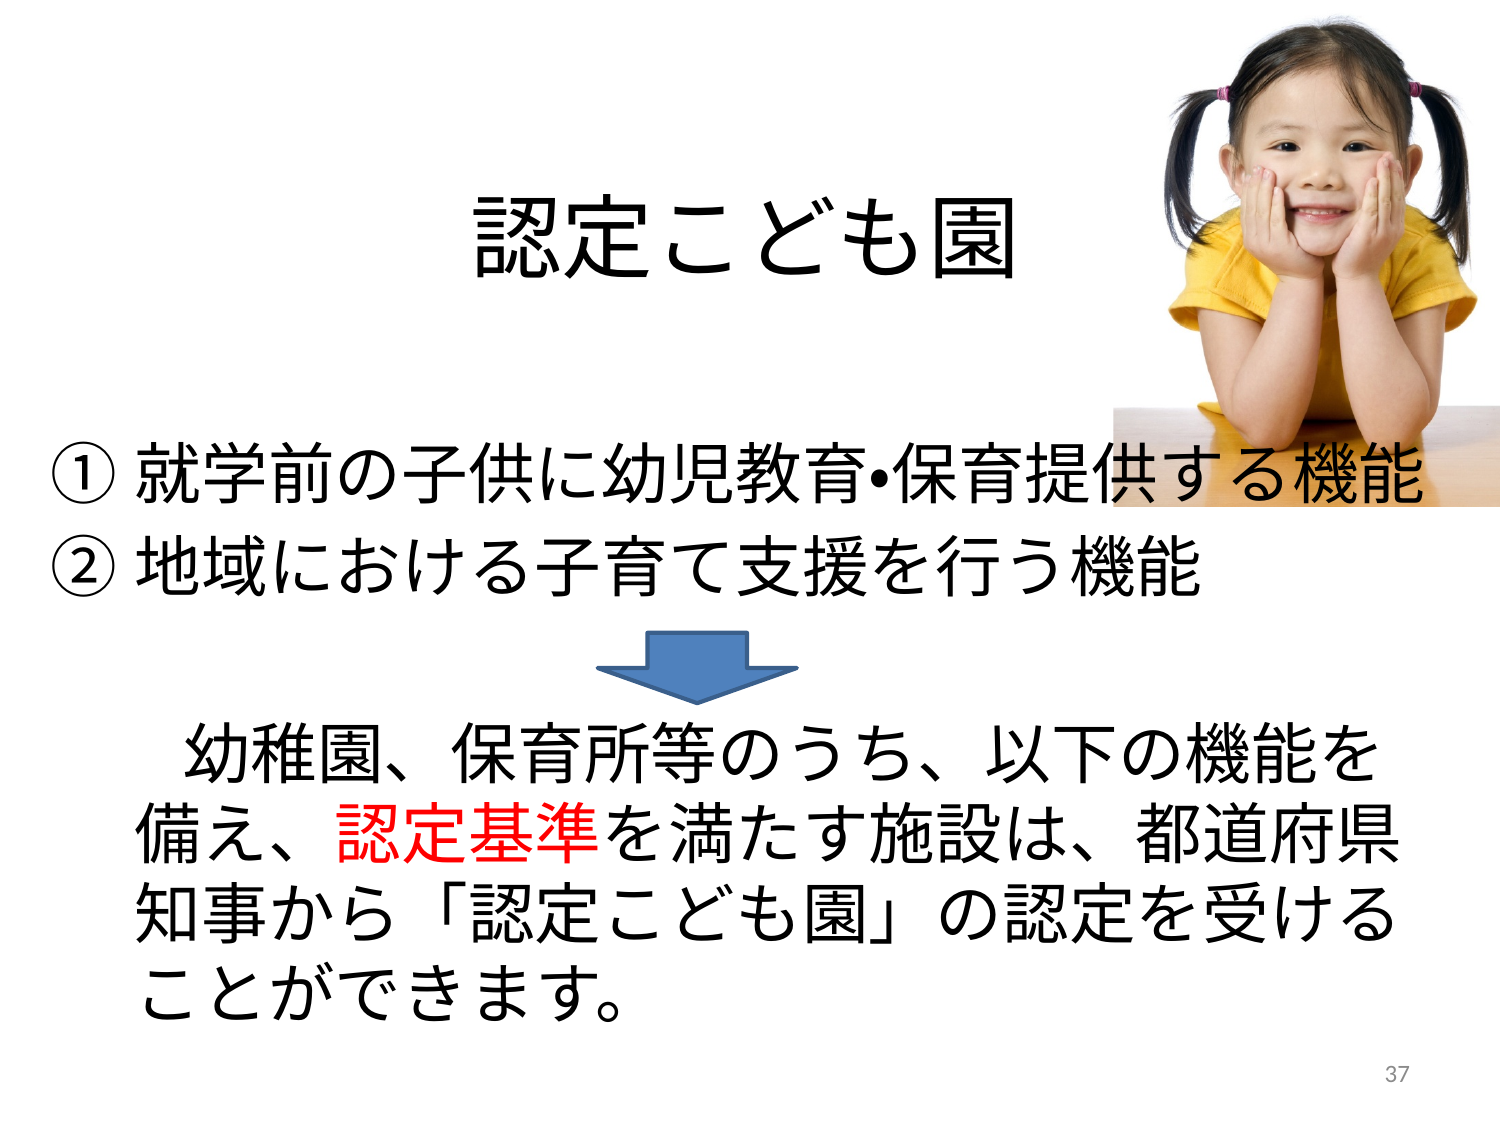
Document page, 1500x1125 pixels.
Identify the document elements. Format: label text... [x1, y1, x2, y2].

picture [1112, 0, 1500, 507]
slide_number 37 [1074, 1042, 1425, 1103]
list 就学前の子供に幼児教育・保育提供する機能 地域における子育て支援を行う機能 幼稚園、保育所等のうち、以下の機能を備え、認定基準を満たす施設は、都道府県知事から「認定こども園」の認定を受けることができます。 [35, 331, 1442, 1125]
title 認定こども園 [70, 140, 1107, 329]
text_box [595, 630, 799, 706]
